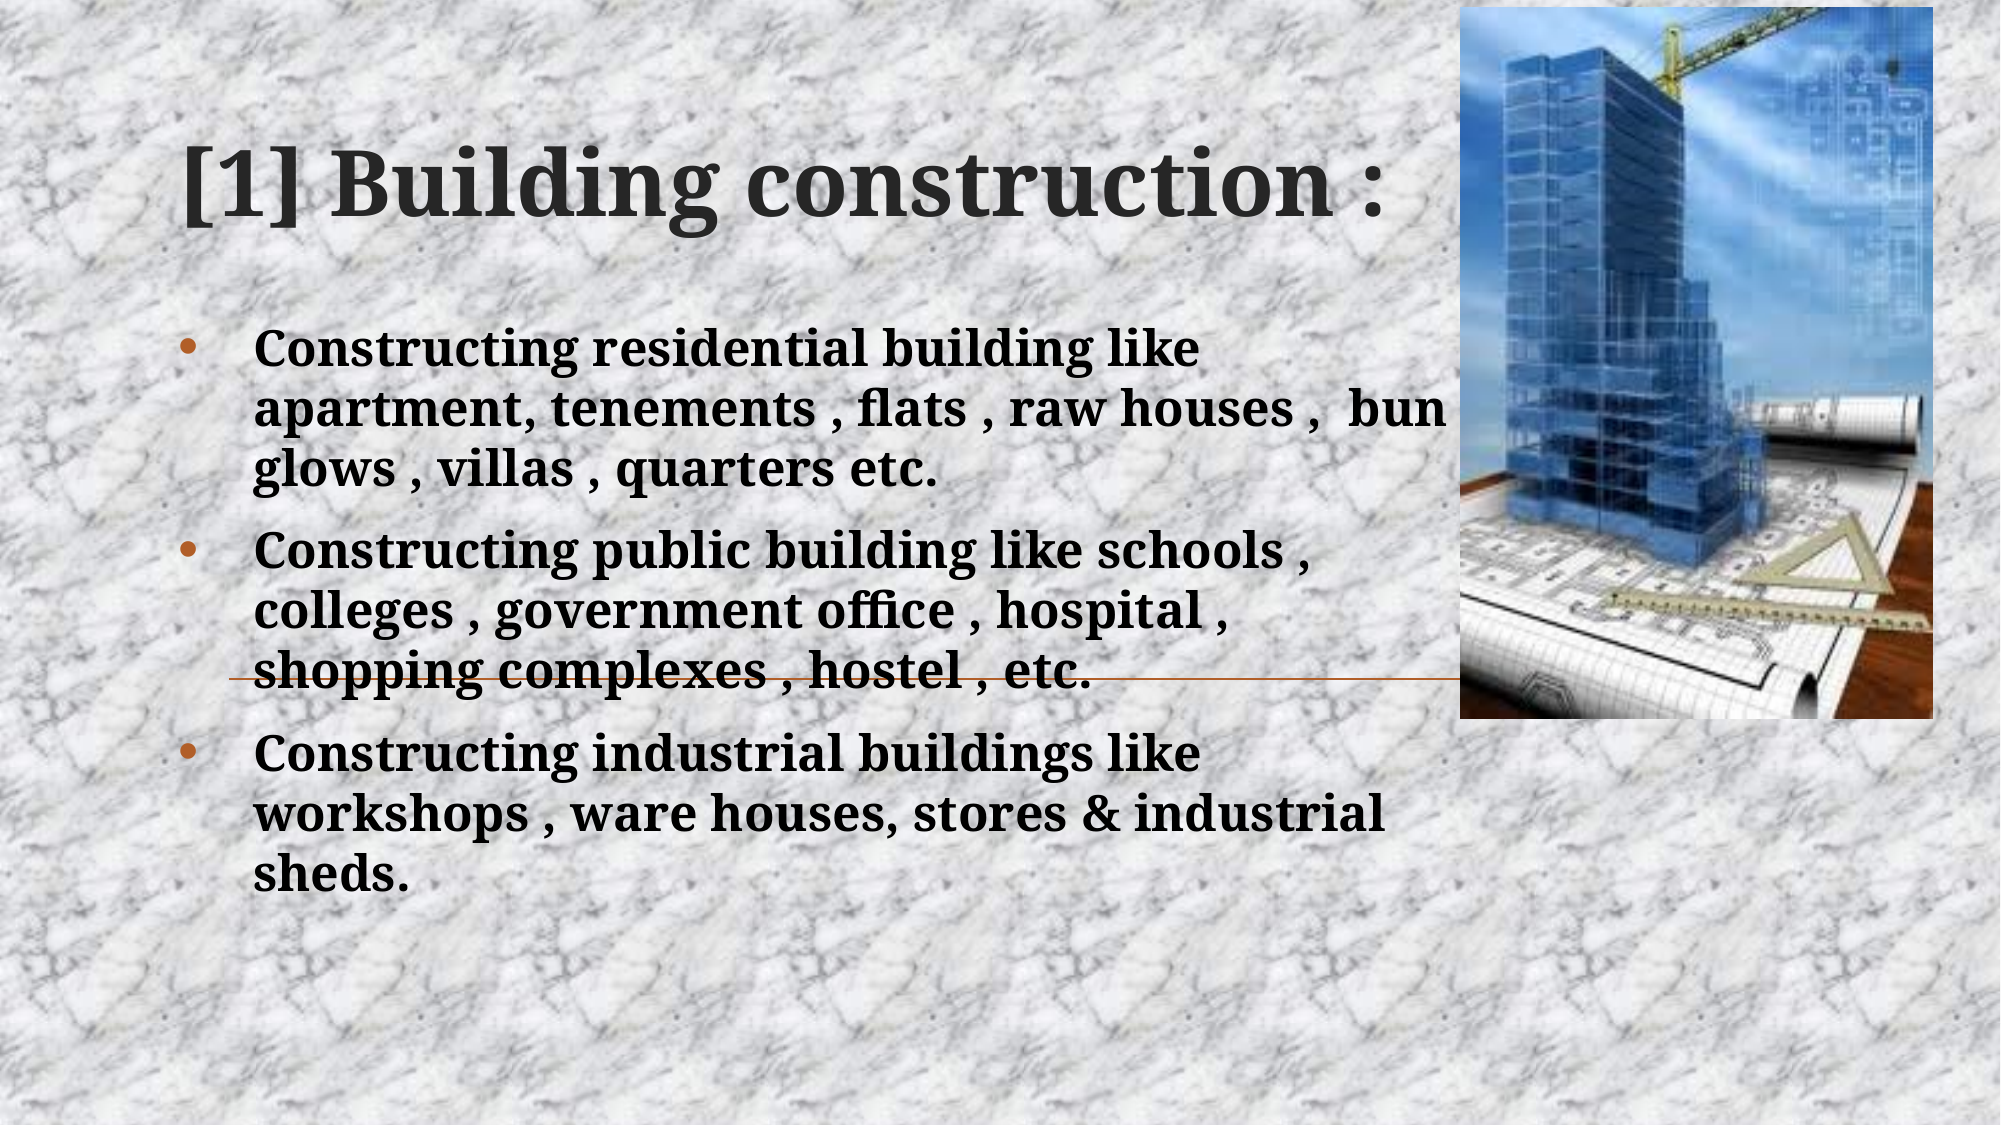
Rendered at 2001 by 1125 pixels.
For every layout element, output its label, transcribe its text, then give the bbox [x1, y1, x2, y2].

list Constructing residential building like apartment, tenements , flats , raw houses , bun glows , villas , quarters etc. Constructing public building like schools , colleges , government office , hospital , shopping complexes , hostel , etc. Constructing industrial buildings like workshops , ware houses, stores & industrial sheds. [163, 367, 1489, 850]
title [1] Building construction : [163, 104, 1459, 256]
picture [0, 0, 2001, 1125]
